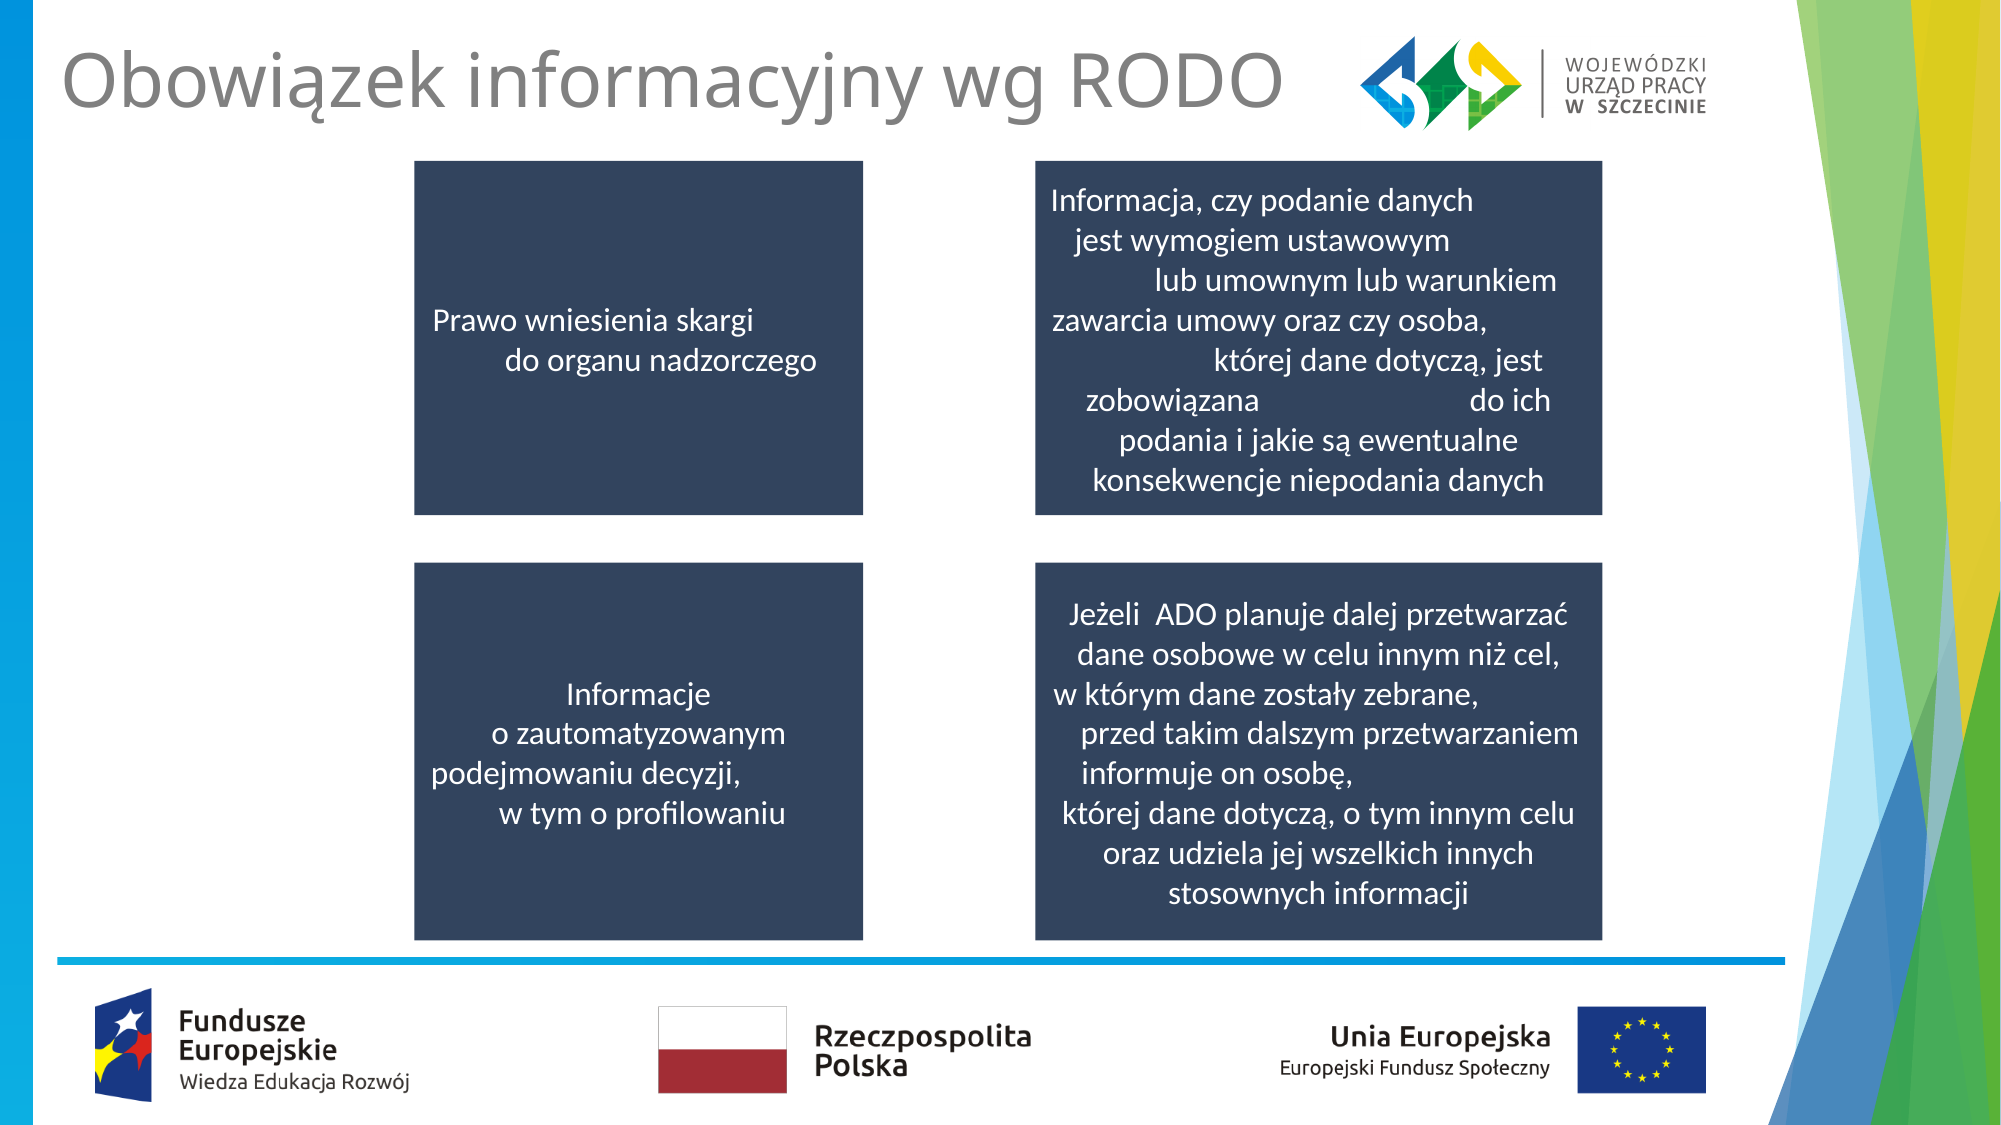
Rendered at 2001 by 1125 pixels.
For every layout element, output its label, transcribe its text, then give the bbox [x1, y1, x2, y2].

text_box Informacja, czy podanie danych jest wymogiem ustawowym lub umownym lub warunkiem zawarcia umowy oraz czy osoba, której dane dotyczą, jest zobowiązana do ich podania i jakie są ewentualne konsekwencje niepodania danych [1034, 160, 1603, 516]
text_box Obowiązek informacyjny wg RODO [0, 25, 1400, 131]
picture [1400, 36, 1706, 131]
text_box Prawo wniesienia skargi do organu nadzorczego [413, 160, 864, 516]
picture [95, 988, 1706, 1102]
text_box Jeżeli ADO planuje dalej przetwarzać dane osobowe w celu innym niż cel, w którym dane zostały zebrane, przed takim dalszym przetwarzaniem informuje on osobę, której dane dotyczą, o tym innym celu oraz udziela jej wszelkich innych stosownych informacji [1034, 561, 1603, 941]
text_box Informacje o zautomatyzowanym podejmowaniu decyzji, w tym o profilowaniu [413, 561, 864, 941]
